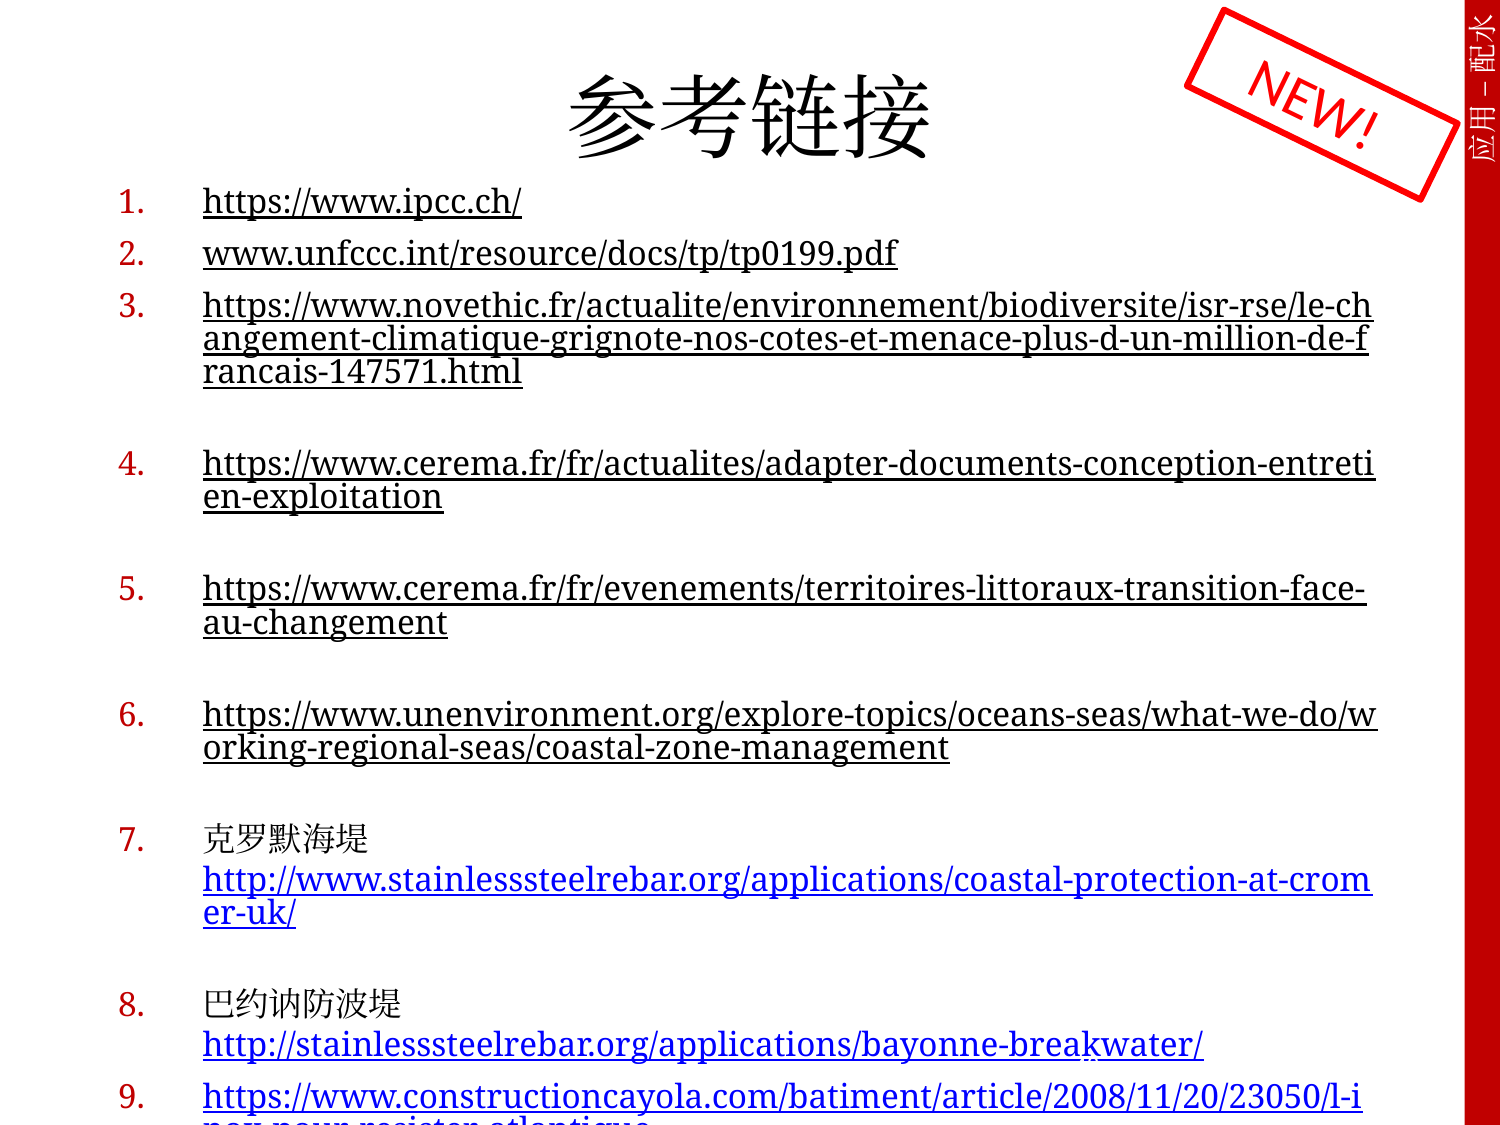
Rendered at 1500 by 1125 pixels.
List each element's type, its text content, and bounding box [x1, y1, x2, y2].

title 参考链接 [103, 6, 1397, 172]
text_box NEW! [1186, 9, 1458, 200]
list https://www.ipcc.ch/ www.unfccc.int/resource/docs/tp/tp0199.pdf https://www.novethic.fr/actualite/environnement/biodiversite/isr-rse/le-changement-climatique-grignote-nos-cotes-et-menace-plus-d-un-million-de-francais-147571.html https://www.cerema.fr/fr/actualites/adapter-documents-conception-entretien-exploitation https://www.cerema.fr/fr/evenements/territoires-littoraux-transition-face-au-changement https://www.unenvironment.org/explore-topics/oceans-seas/what-we-do/working-regional-seas/coastal-zone-management 克罗默海堤 http://www.stainlesssteelrebar.org/applications/coastal-protection-at-cromer-uk/ 巴约讷防波堤 http://stainlesssteelrebar.org/applications/bayonne-breakwater/ https://www.constructioncayola.com/batiment/article/2008/11/20/23050/l-inox-pour-resister-atlantique 日本防海啸防洪闸（NSSC出品） [103, 172, 1397, 887]
slide_number 48 [1059, 1042, 1397, 1103]
